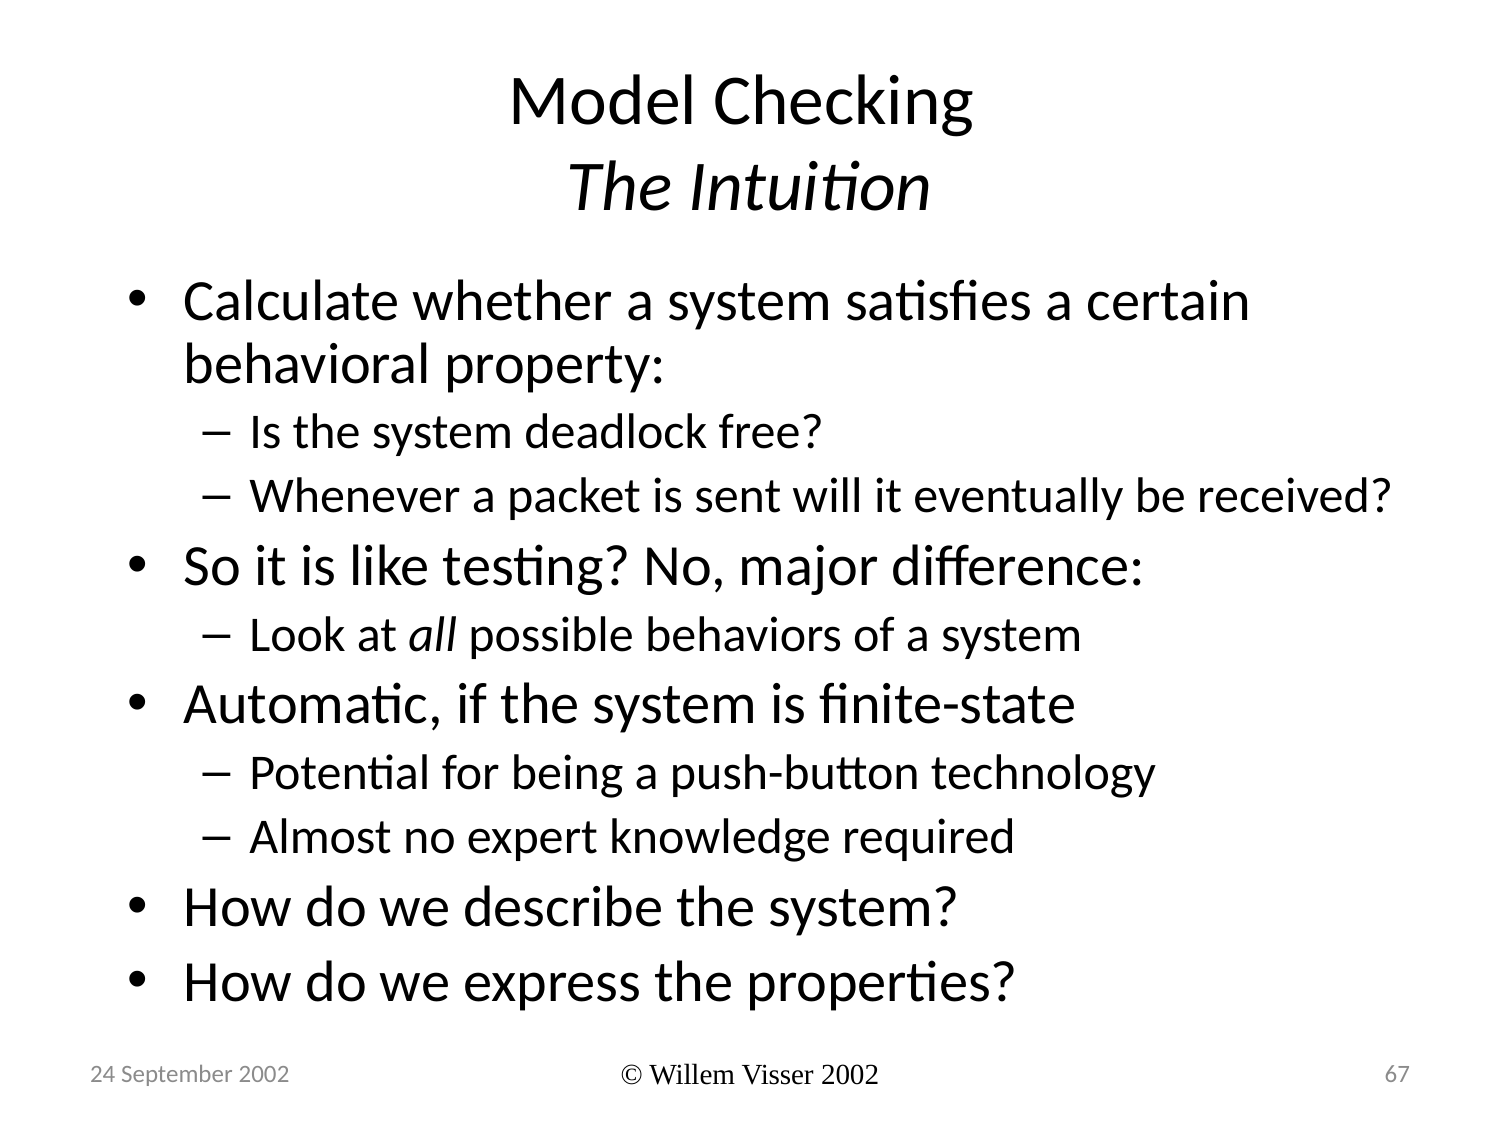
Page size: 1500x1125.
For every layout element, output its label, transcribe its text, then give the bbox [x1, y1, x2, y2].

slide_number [75, 1042, 425, 1103]
slide_number 67 [1074, 1042, 1425, 1103]
list Calculate whether a system satisfies a certain behavioral property: Is the system deadlock free? Whenever a packet is sent will it eventually be received? So it is like testing? No, major difference: Look at all possible behaviors of a system Automatic, if the system is finite-state Potential for being a push-button technology Almost no expert knowledge required How do we describe the system? How do we express the properties? [112, 262, 1425, 1025]
title Model Checking The Intuition [75, 45, 1425, 233]
footer © Willem Visser 2002 [512, 1042, 988, 1103]
